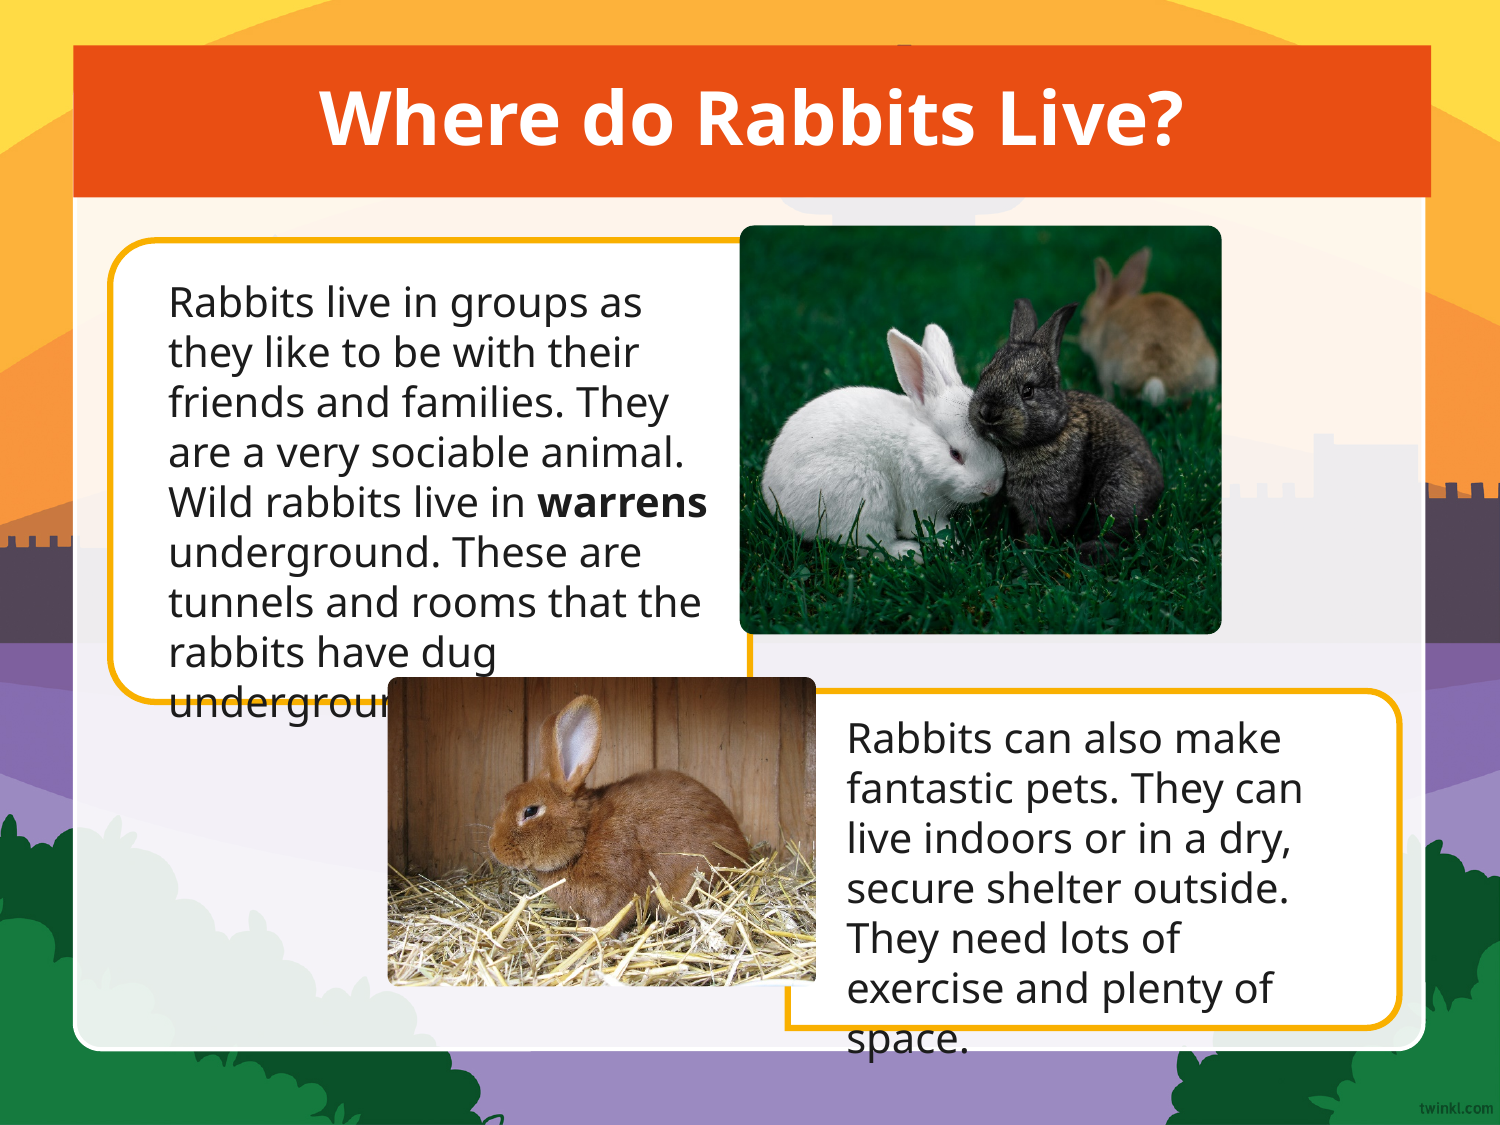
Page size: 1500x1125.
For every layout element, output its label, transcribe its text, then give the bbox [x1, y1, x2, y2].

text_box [110, 240, 750, 702]
text_box [1394, 1090, 1500, 1125]
title Where do Rabbits Live? [71, 43, 1433, 200]
picture [0, 0, 1500, 1125]
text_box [787, 691, 1400, 1028]
